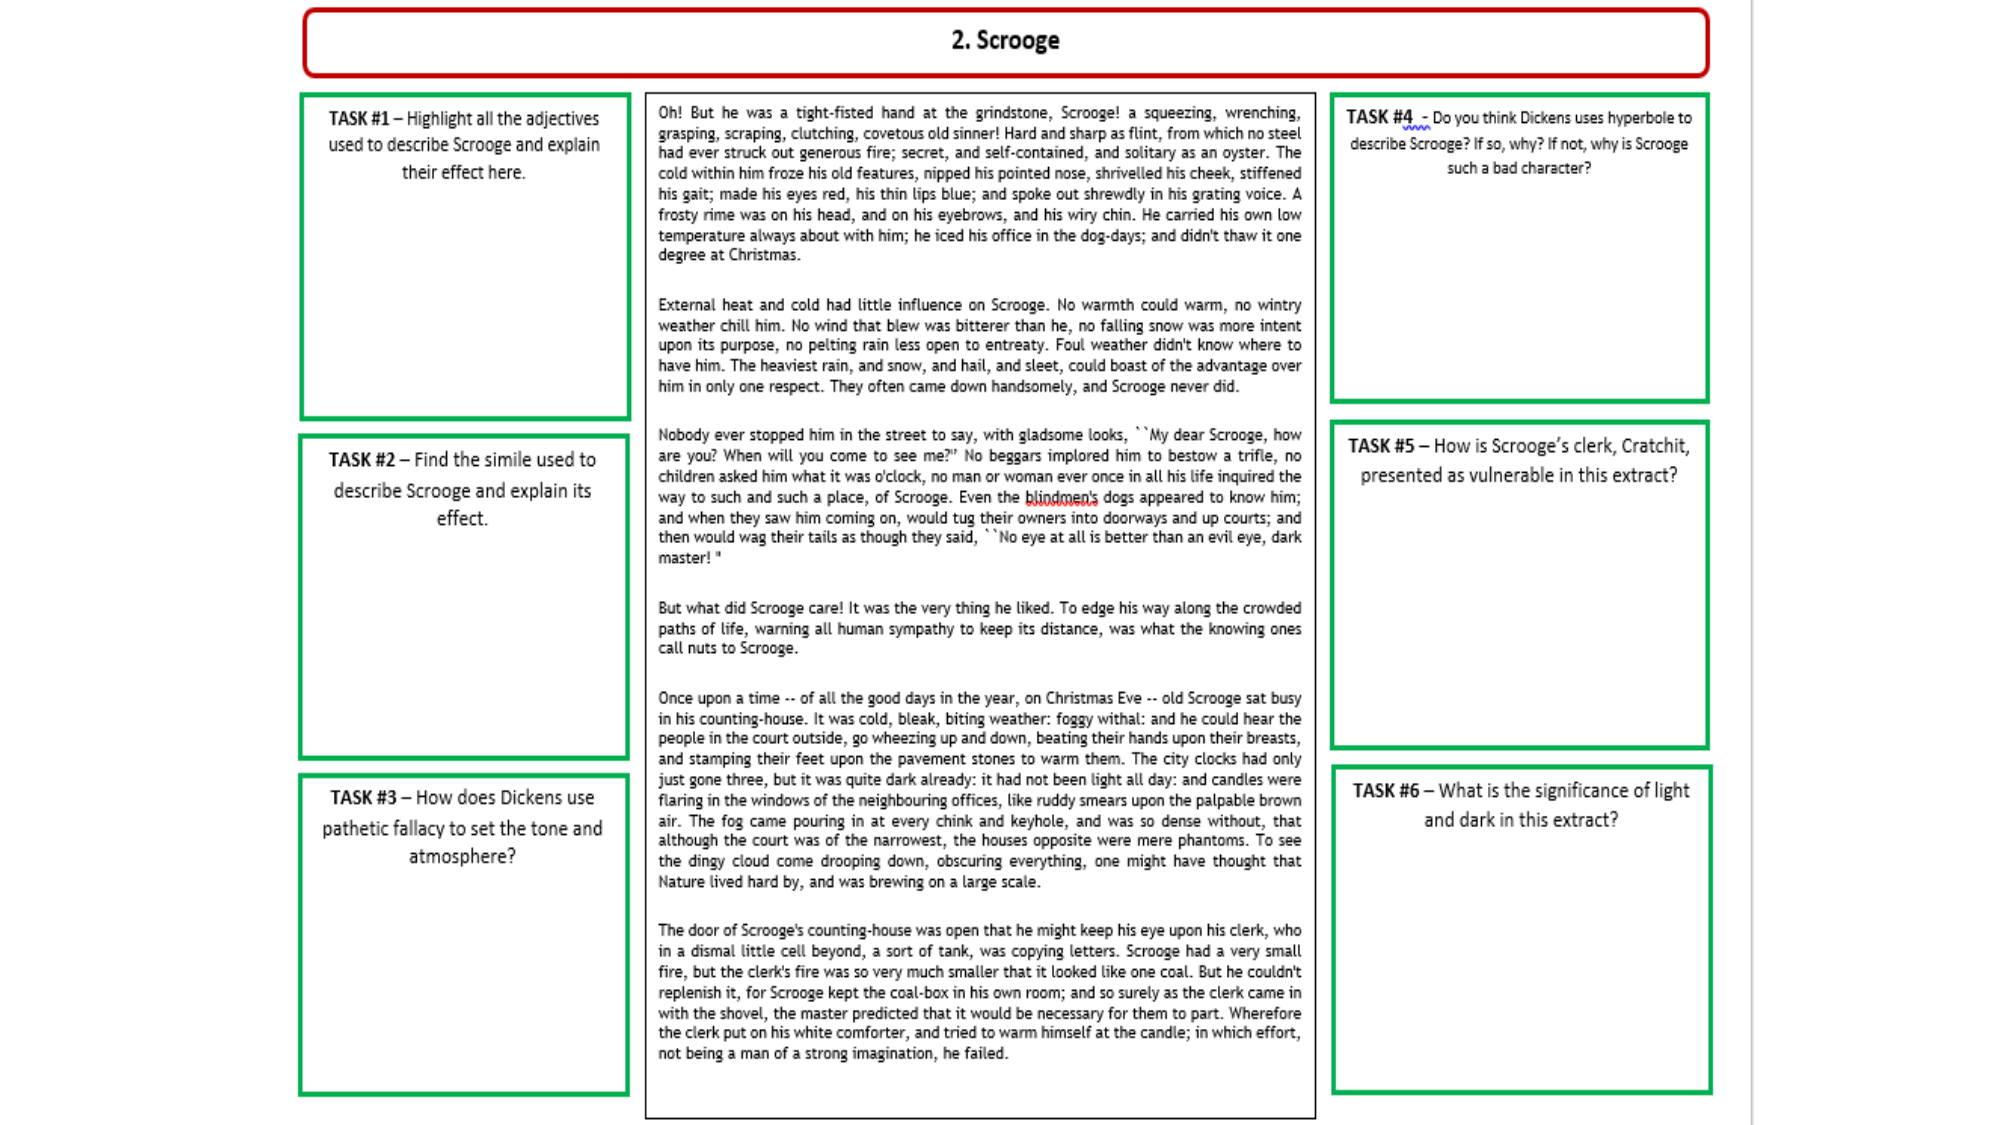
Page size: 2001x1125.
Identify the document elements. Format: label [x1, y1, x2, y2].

picture [253, 0, 1754, 1125]
